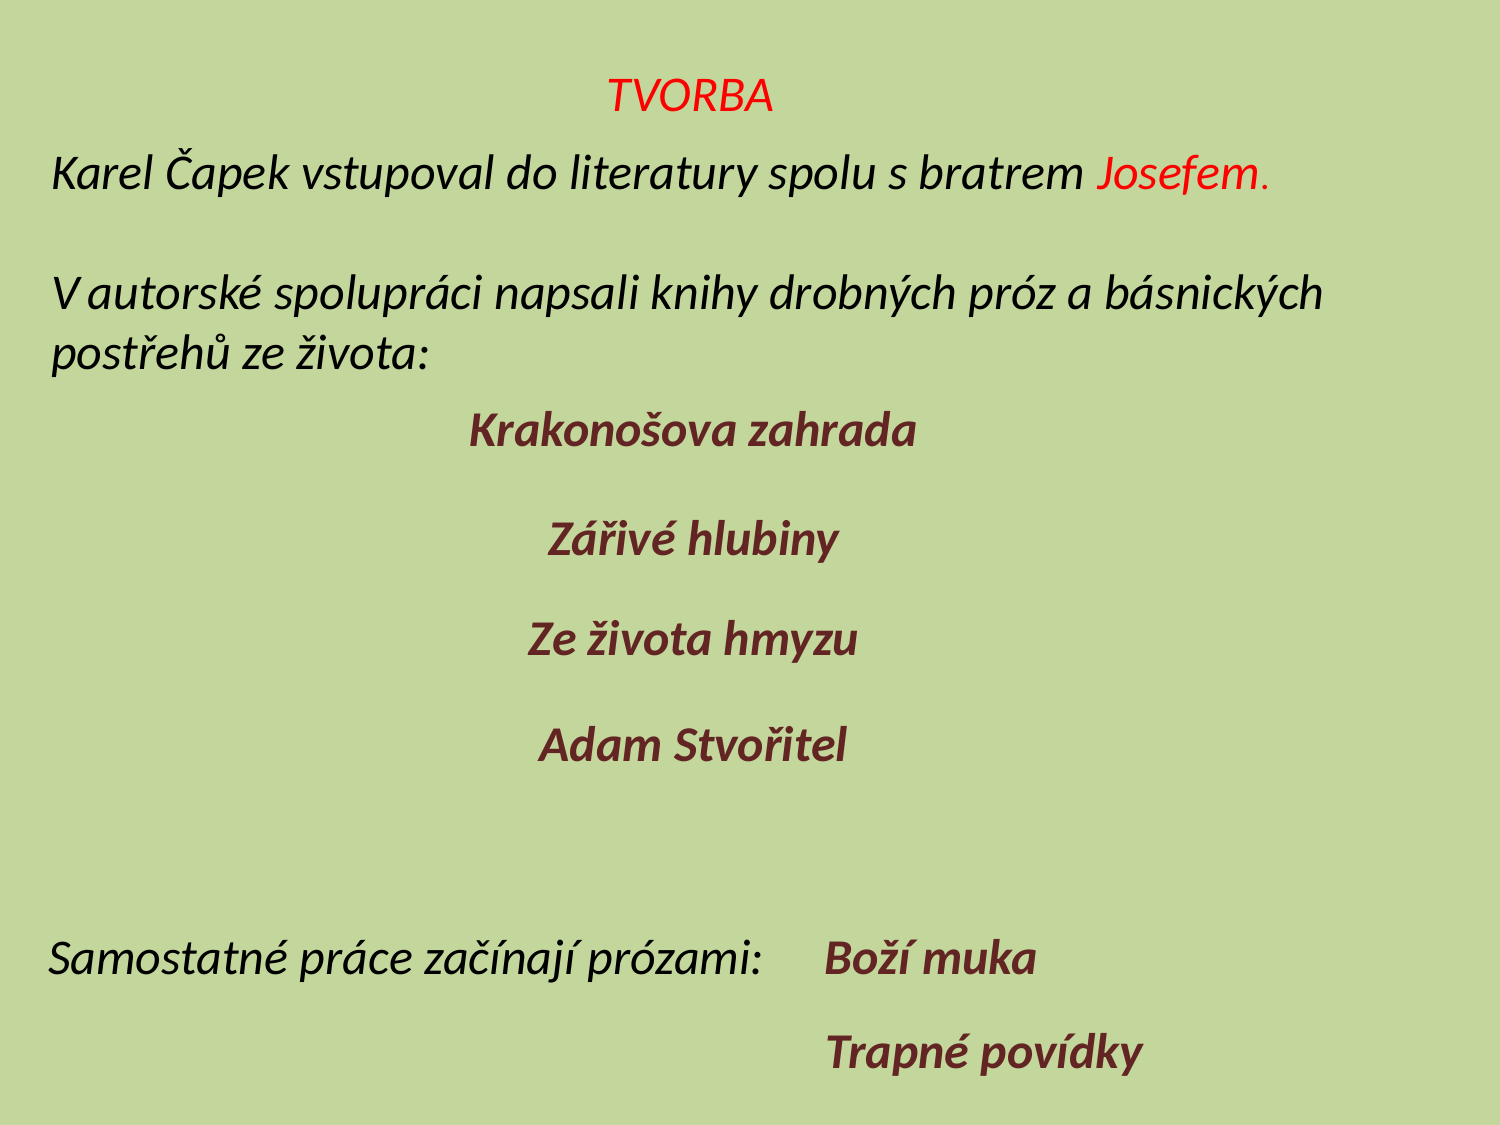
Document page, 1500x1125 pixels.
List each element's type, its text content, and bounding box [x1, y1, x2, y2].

text_box Adam Stvořitel [525, 704, 863, 779]
text_box Samostatné práce začínají prózami: [33, 916, 780, 992]
text_box Krakonošova zahrada [455, 388, 933, 464]
text_box Trapné povídky [810, 1011, 1159, 1087]
text_box Ze života hmyzu [514, 597, 874, 673]
text_box Karel Čapek vstupoval do literatury spolu s bratrem Josefem. V autorské spolupráci napsali knihy drobných próz a básnických postřehů ze života: [36, 132, 1352, 388]
text_box Boží muka [810, 916, 1053, 992]
text_box Zářivé hlubiny [533, 497, 855, 573]
text_box TVORBA [592, 54, 790, 130]
